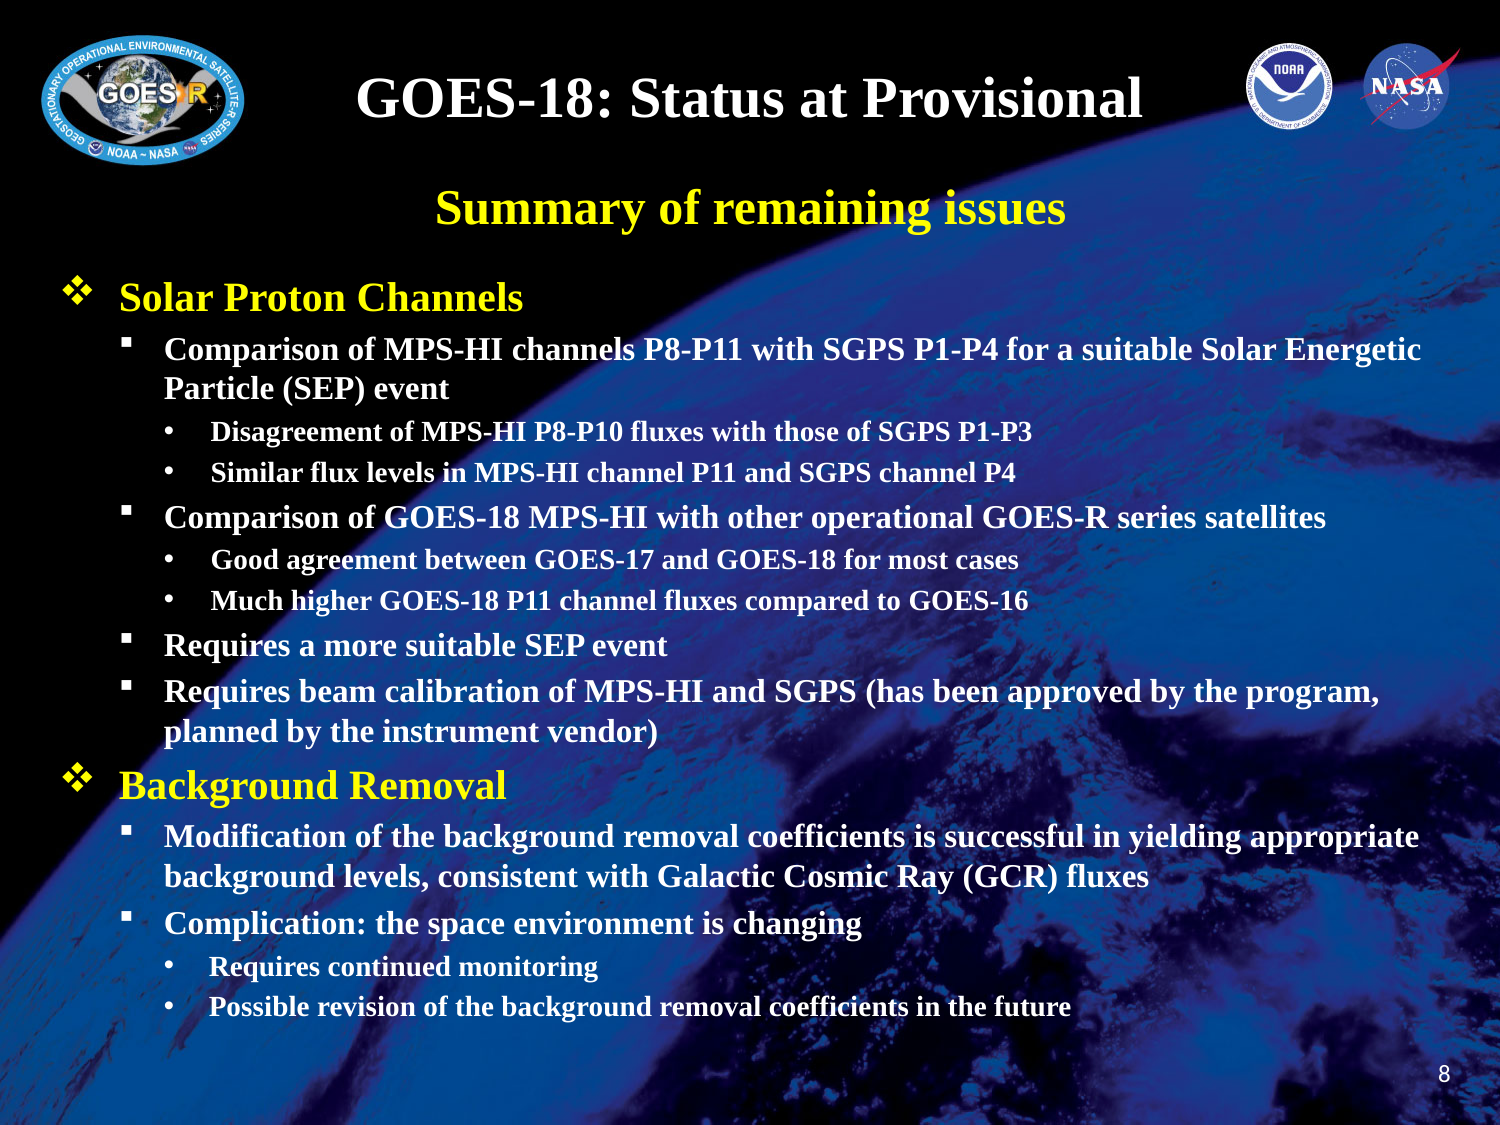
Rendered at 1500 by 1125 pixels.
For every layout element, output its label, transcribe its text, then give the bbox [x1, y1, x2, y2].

text_box GOES-18: Status at Provisional [224, 49, 1276, 138]
list Solar Proton Channels Comparison of MPS-HI channels P8-P11 with SGPS P1-P4 for a suitable Solar Energetic Particle (SEP) event Disagreement of MPS-HI P8-P10 fluxes with those of SGPS P1-P3 Similar flux levels in MPS-HI channel P11 and SGPS channel P4 Comparison of GOES-18 MPS-HI with other operational GOES-R series satellites Good agreement between GOES-17 and GOES-18 for most cases Much higher GOES-18 P11 channel fluxes compared to GOES-16 Requires a more suitable SEP event Requires beam calibration of MPS-HI and SGPS (has been approved by the program, planned by the instrument vendor) Background Removal Modification of the background removal coefficients is successful in yielding appropriate background levels, consistent with Galactic Cosmic Ray (GCR) fluxes Complication: the space environment is changing Requires continued monitoring Possible revision of the background removal coefficients in the future [43, 262, 1457, 1063]
slide_number 8 [1353, 1042, 1466, 1103]
text_box Summary of remaining issues [224, 158, 1277, 250]
picture [0, 0, 1500, 1125]
